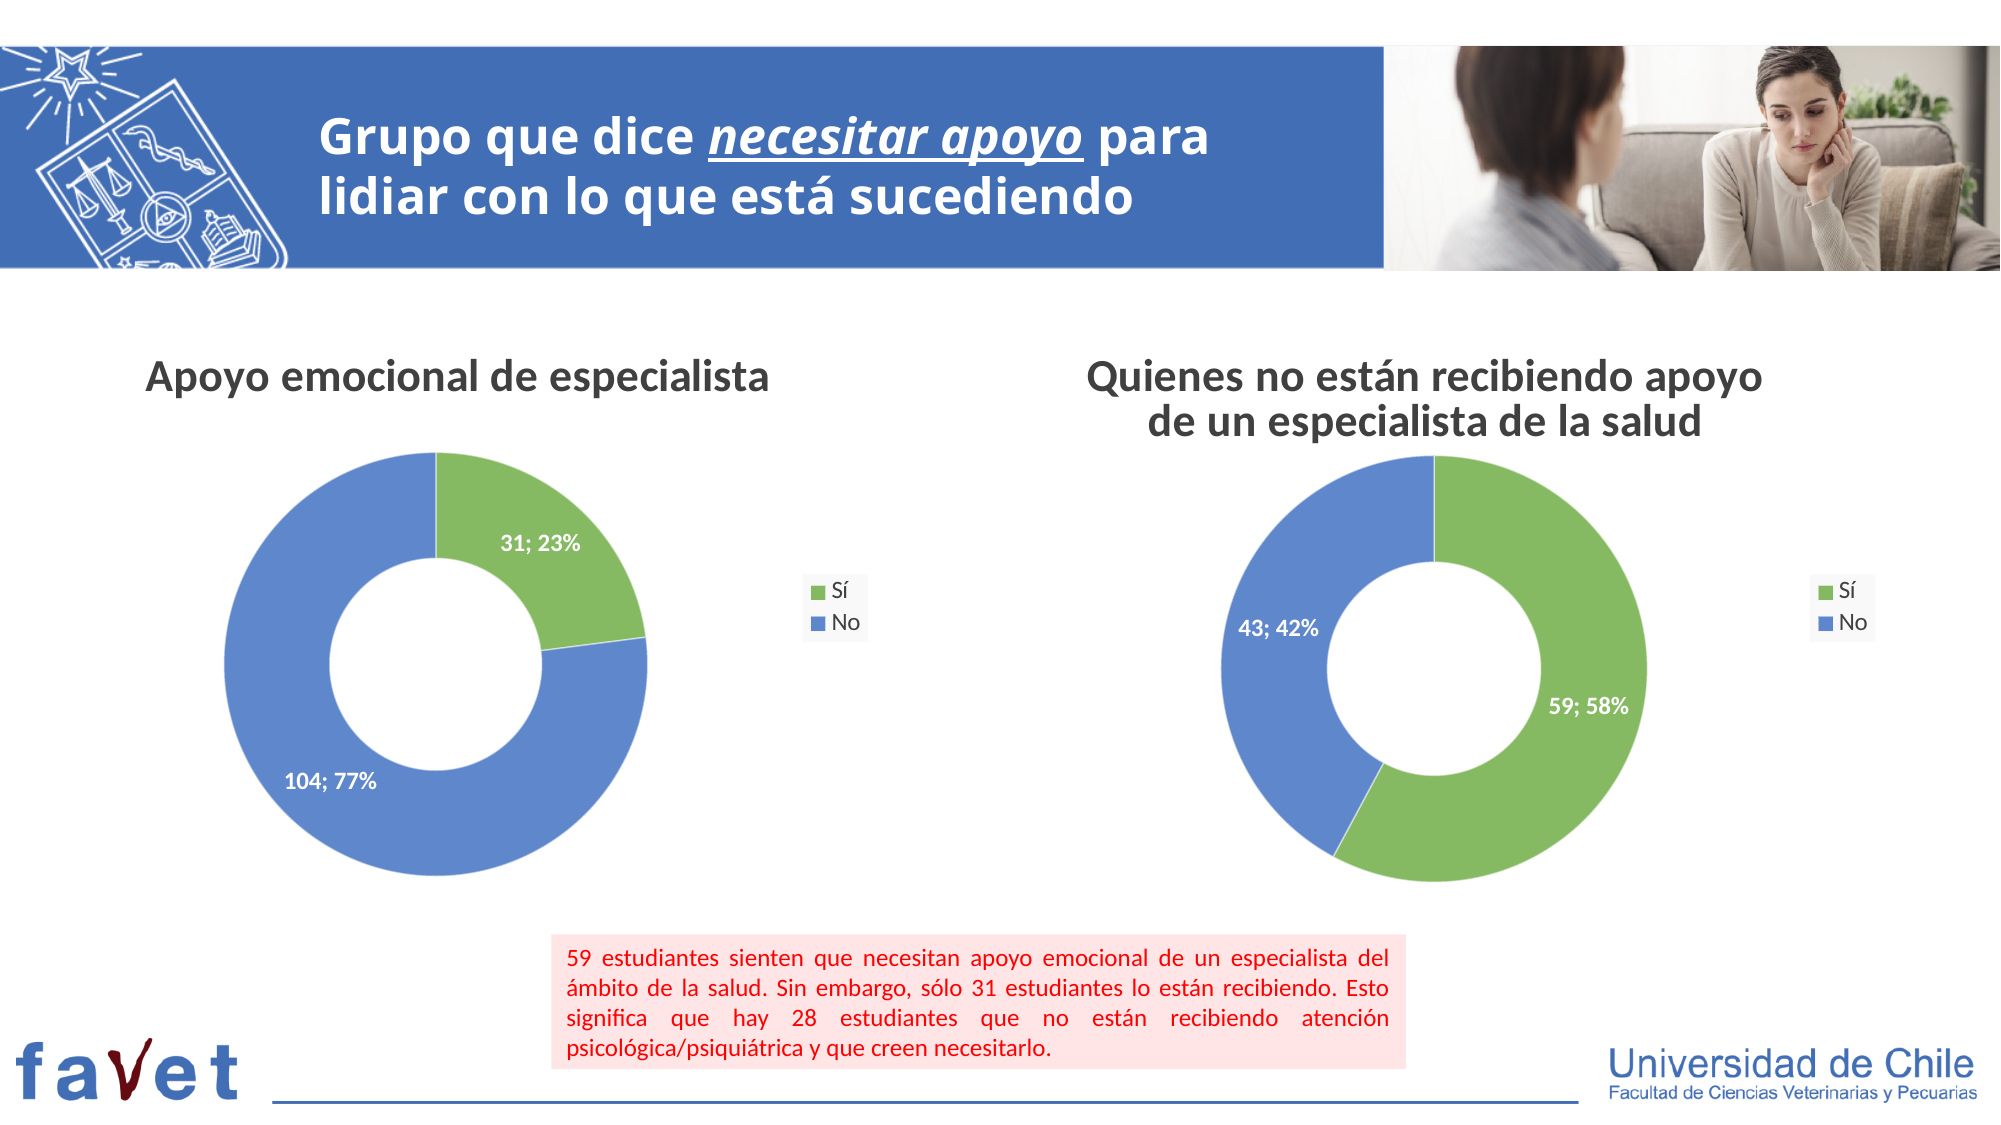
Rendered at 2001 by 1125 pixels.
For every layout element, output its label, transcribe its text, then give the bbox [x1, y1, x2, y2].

chart [35, 303, 1917, 960]
picture [1383, 46, 2000, 271]
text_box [0, 0, 2000, 349]
text_box 59 estudiantes sienten que necesitan apoyo emocional de un especialista del ámbito de la salud. Sin embargo, sólo 31 estudiantes lo están recibiendo. Esto significa que hay 28 estudiantes que no están recibiendo atención psicológica/psiquiátrica y que creen necesitarlo. [551, 934, 1406, 1038]
picture [16, 1038, 1977, 1104]
